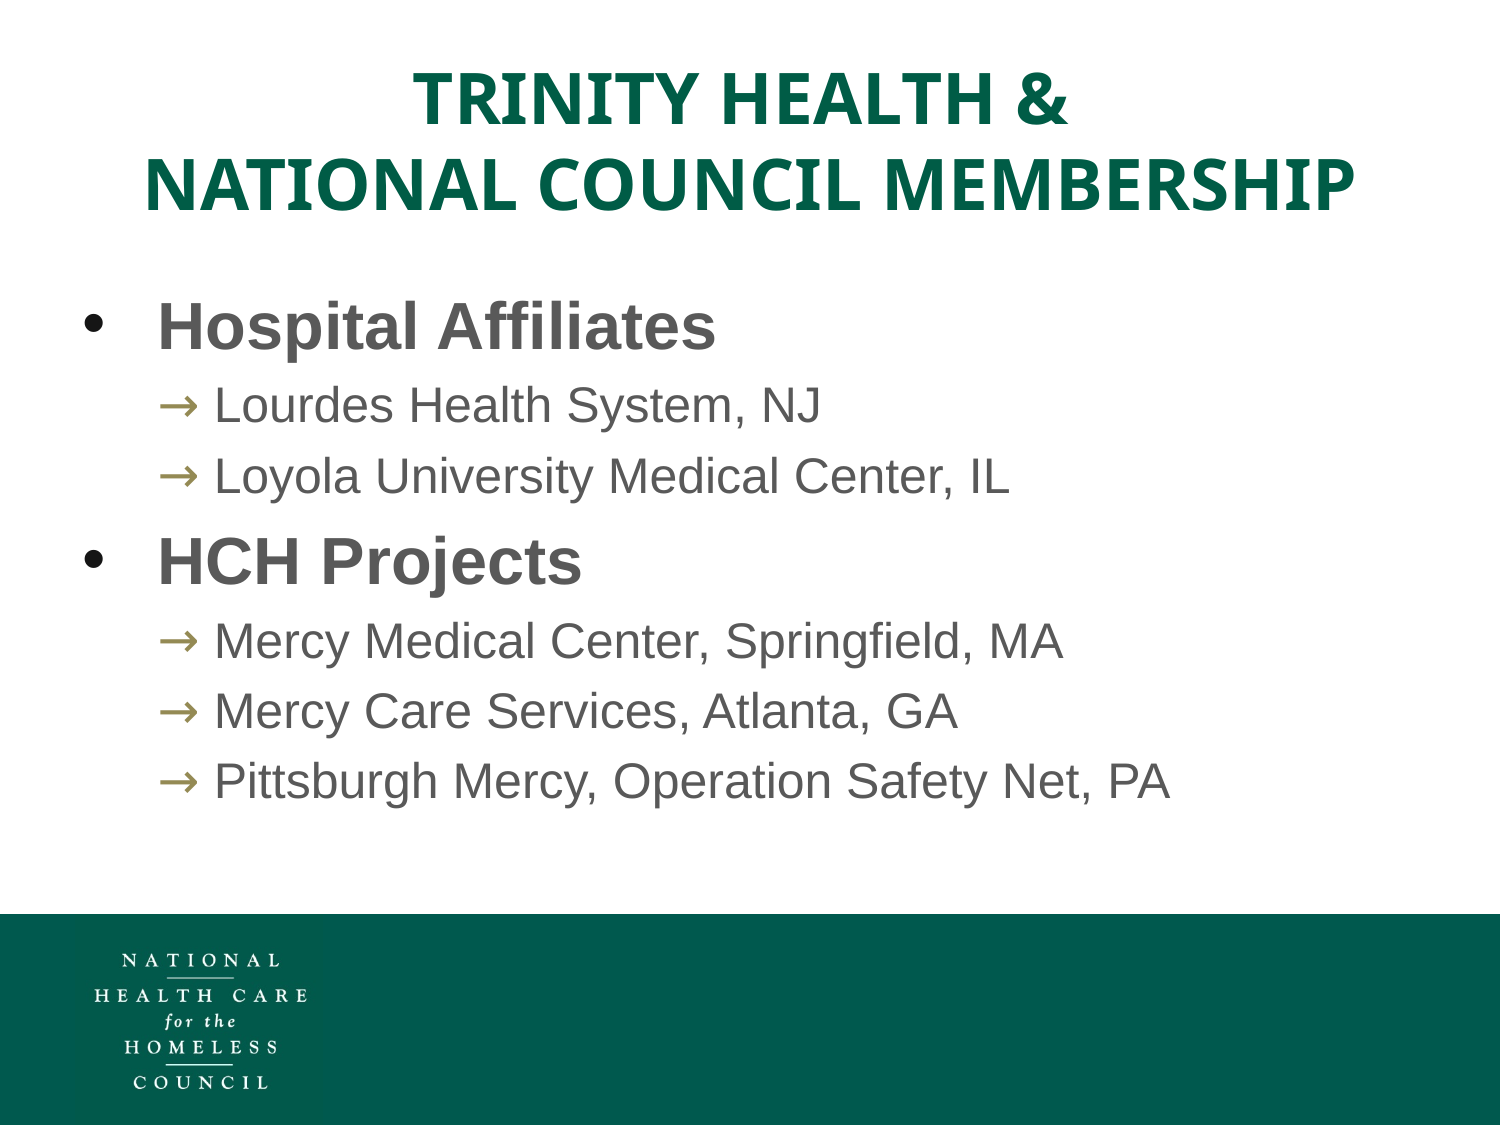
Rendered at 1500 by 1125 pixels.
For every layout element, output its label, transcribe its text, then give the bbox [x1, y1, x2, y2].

list Hospital Affiliates Lourdes Health System, NJ Loyola University Medical Center, IL HCH Projects Mercy Medical Center, Springfield, MA Mercy Care Services, Atlanta, GA Pittsburgh Mercy, Operation Safety Net, PA [74, 274, 1426, 913]
picture [0, 914, 1500, 1125]
title Trinity Health & National Council Membership [74, 44, 1426, 234]
